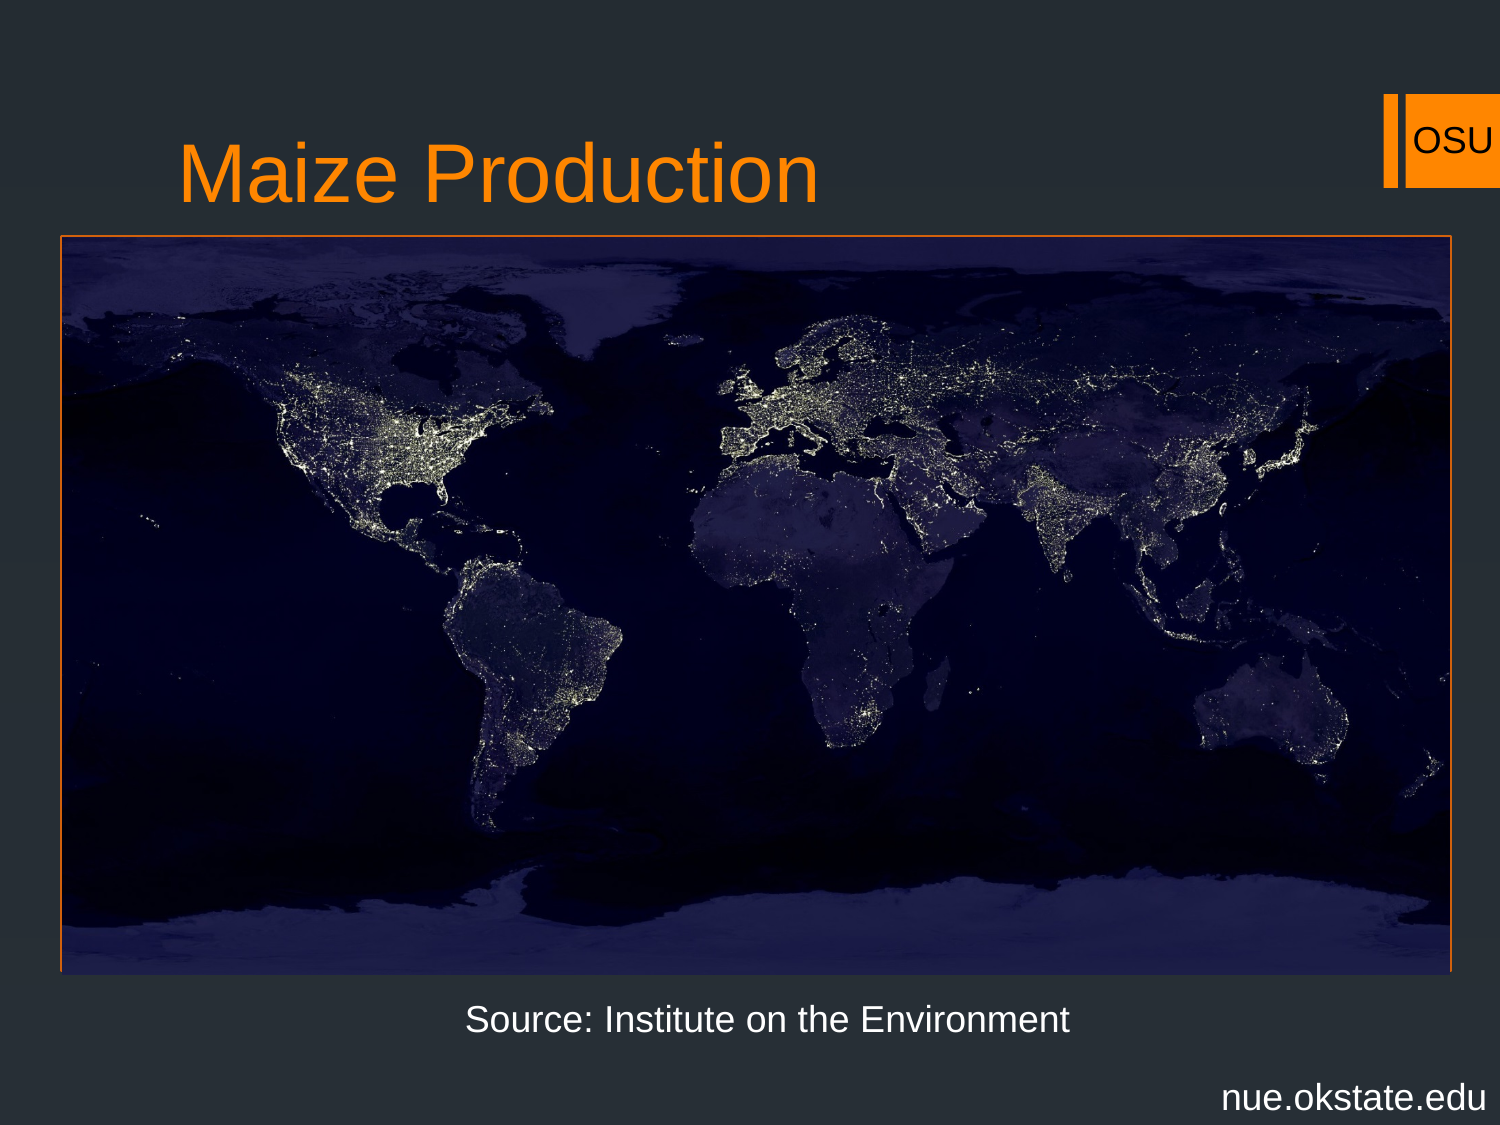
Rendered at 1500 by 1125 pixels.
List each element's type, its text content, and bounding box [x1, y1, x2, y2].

text_box Source: Institute on the Environment [449, 987, 1263, 1048]
title Maize Production [162, 87, 1363, 227]
picture [61, 236, 1451, 976]
